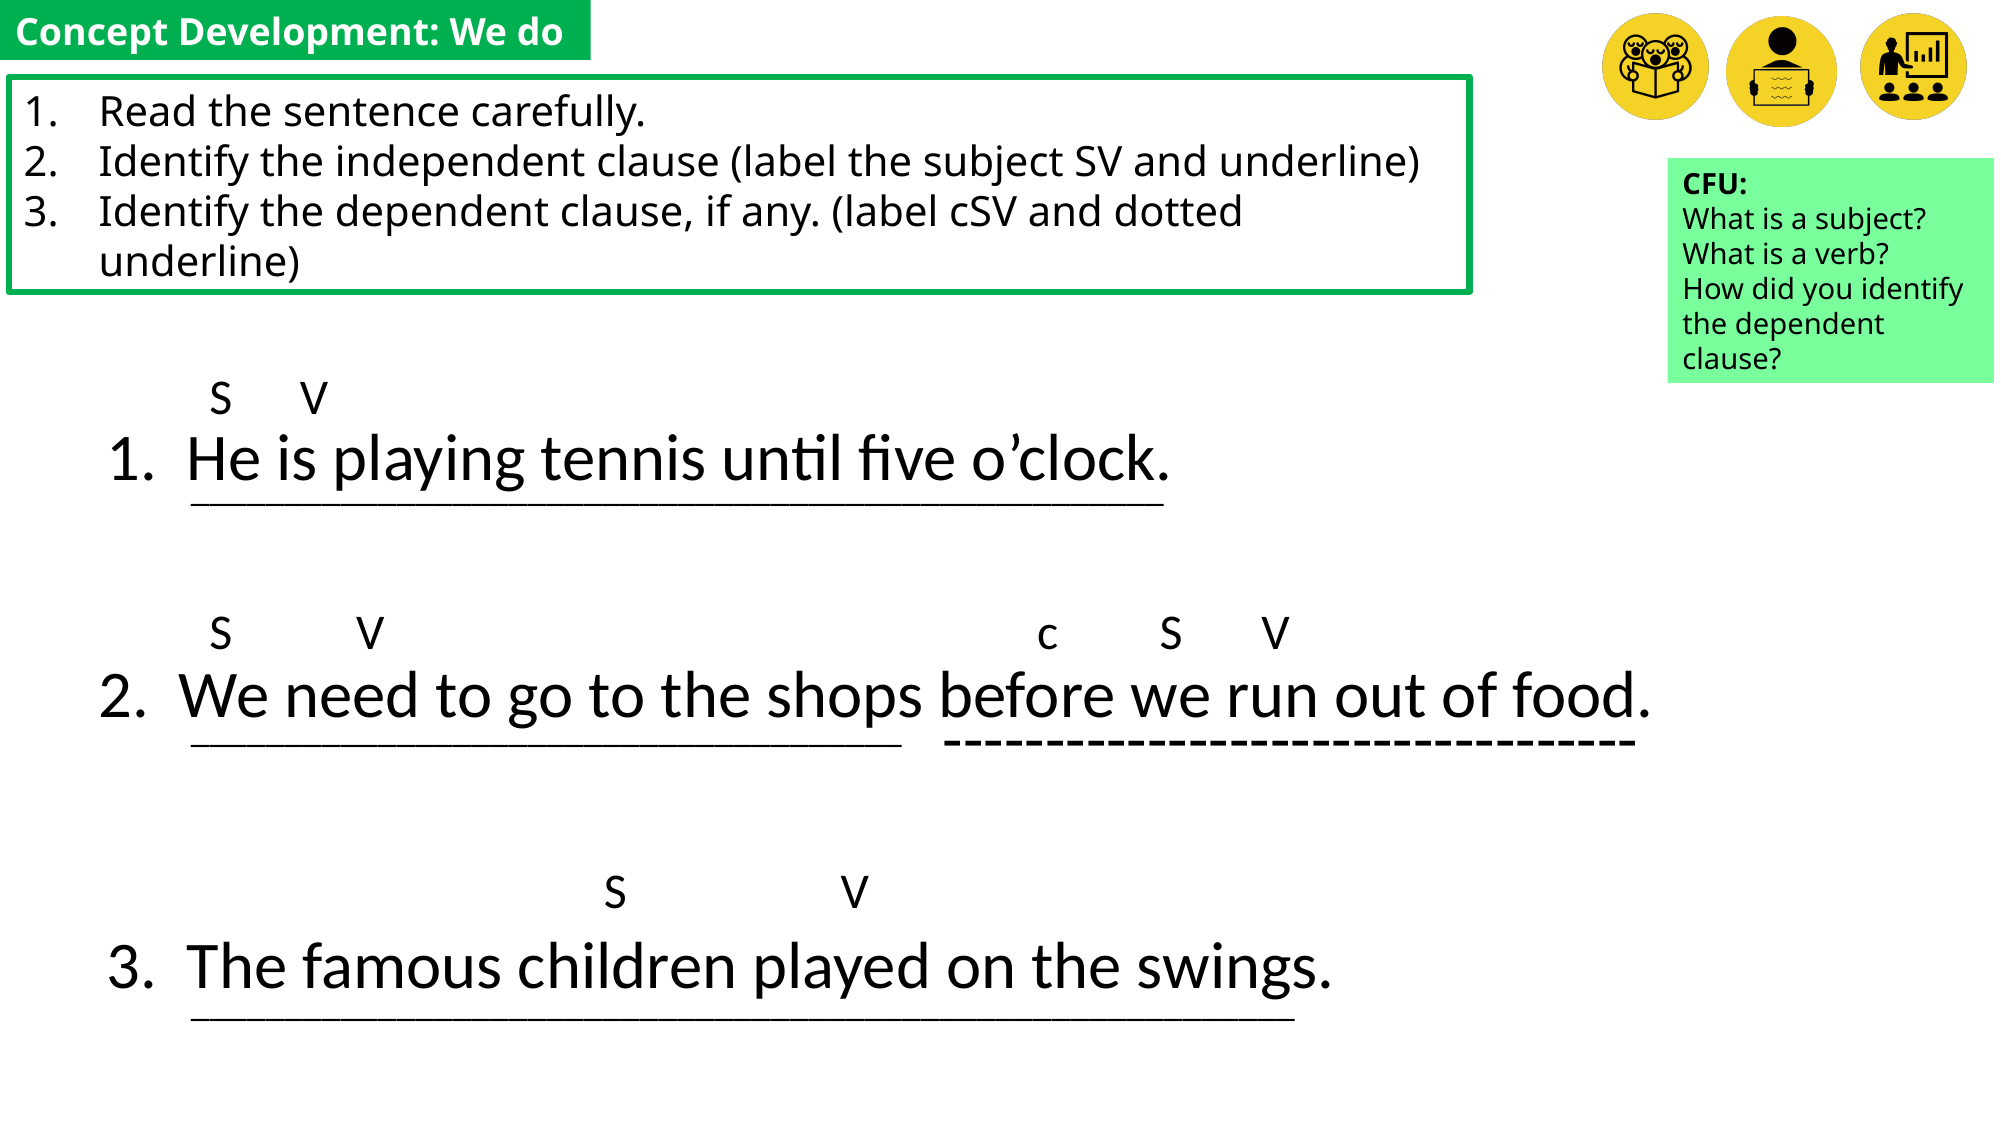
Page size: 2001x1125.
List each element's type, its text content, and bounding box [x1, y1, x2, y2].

picture [1725, 15, 1837, 127]
picture [1600, 11, 1712, 123]
text_box Read the sentence carefully. Identify the independent clause (label the subject SV and underline) Identify the dependent clause, if any. (label cSV and dotted underline) [8, 76, 1470, 292]
text_box 1. He is playing tennis until five o’clock. [91, 406, 1218, 502]
text_box 3. The famous children played on the swings. [91, 914, 1365, 1010]
text_box S V [588, 850, 1501, 926]
text_box Concept Development: We do [0, 0, 591, 60]
picture [1857, 11, 1969, 123]
text_box 2. We need to go to the shops before we run out of food. [83, 643, 1768, 739]
text_box S V [194, 357, 1084, 433]
text_box ---------------------------------- [927, 687, 1656, 783]
text_box S V c S V [194, 592, 1431, 668]
text_box ____________________________________________________ [175, 456, 1198, 517]
text_box CFU: What is a subject? What is a verb? How did you identify the dependent clause? [1667, 158, 1994, 383]
text_box ___________________________________________________________ [175, 971, 1328, 1032]
text_box ______________________________________ [175, 697, 929, 758]
